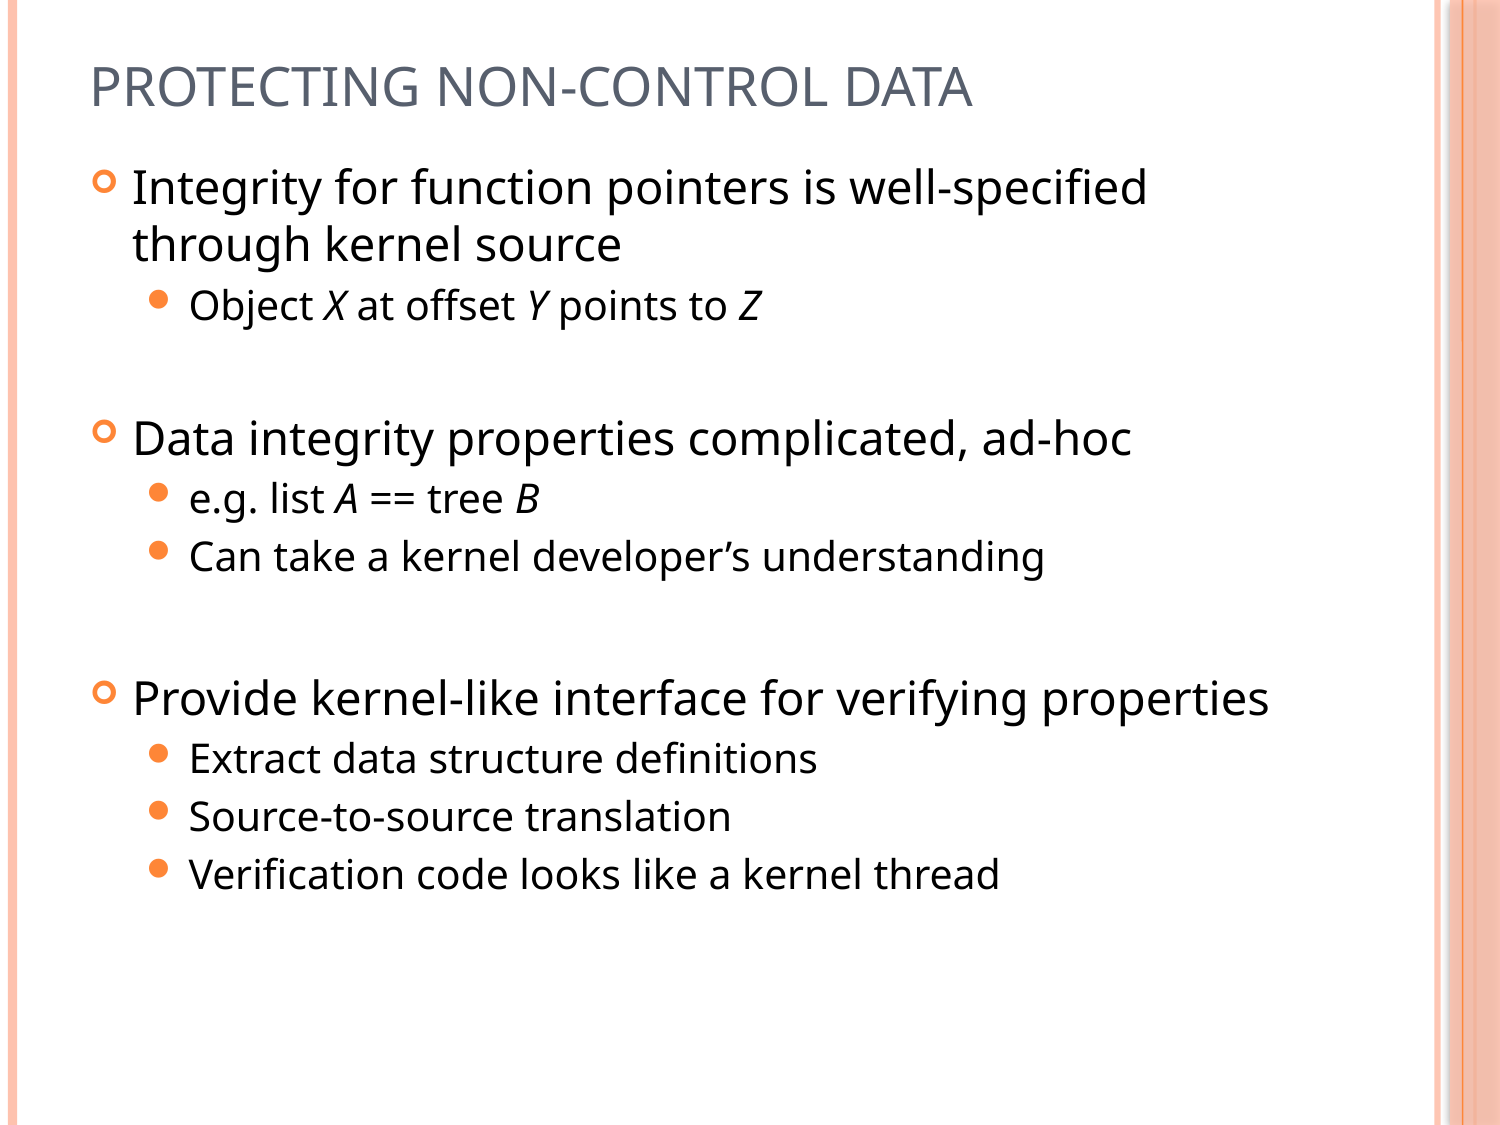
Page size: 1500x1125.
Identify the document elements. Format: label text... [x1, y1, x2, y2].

list Integrity for function pointers is well-specified through kernel source Object X at offset Y points to Z Data integrity properties complicated, ad-hoc e.g. list A == tree B Can take a kernel developer’s understanding Provide kernel-like interface for verifying properties Extract data structure definitions Source-to-source translation Verification code looks like a kernel thread [75, 150, 1300, 950]
title Protecting non-control data [75, 45, 1300, 125]
